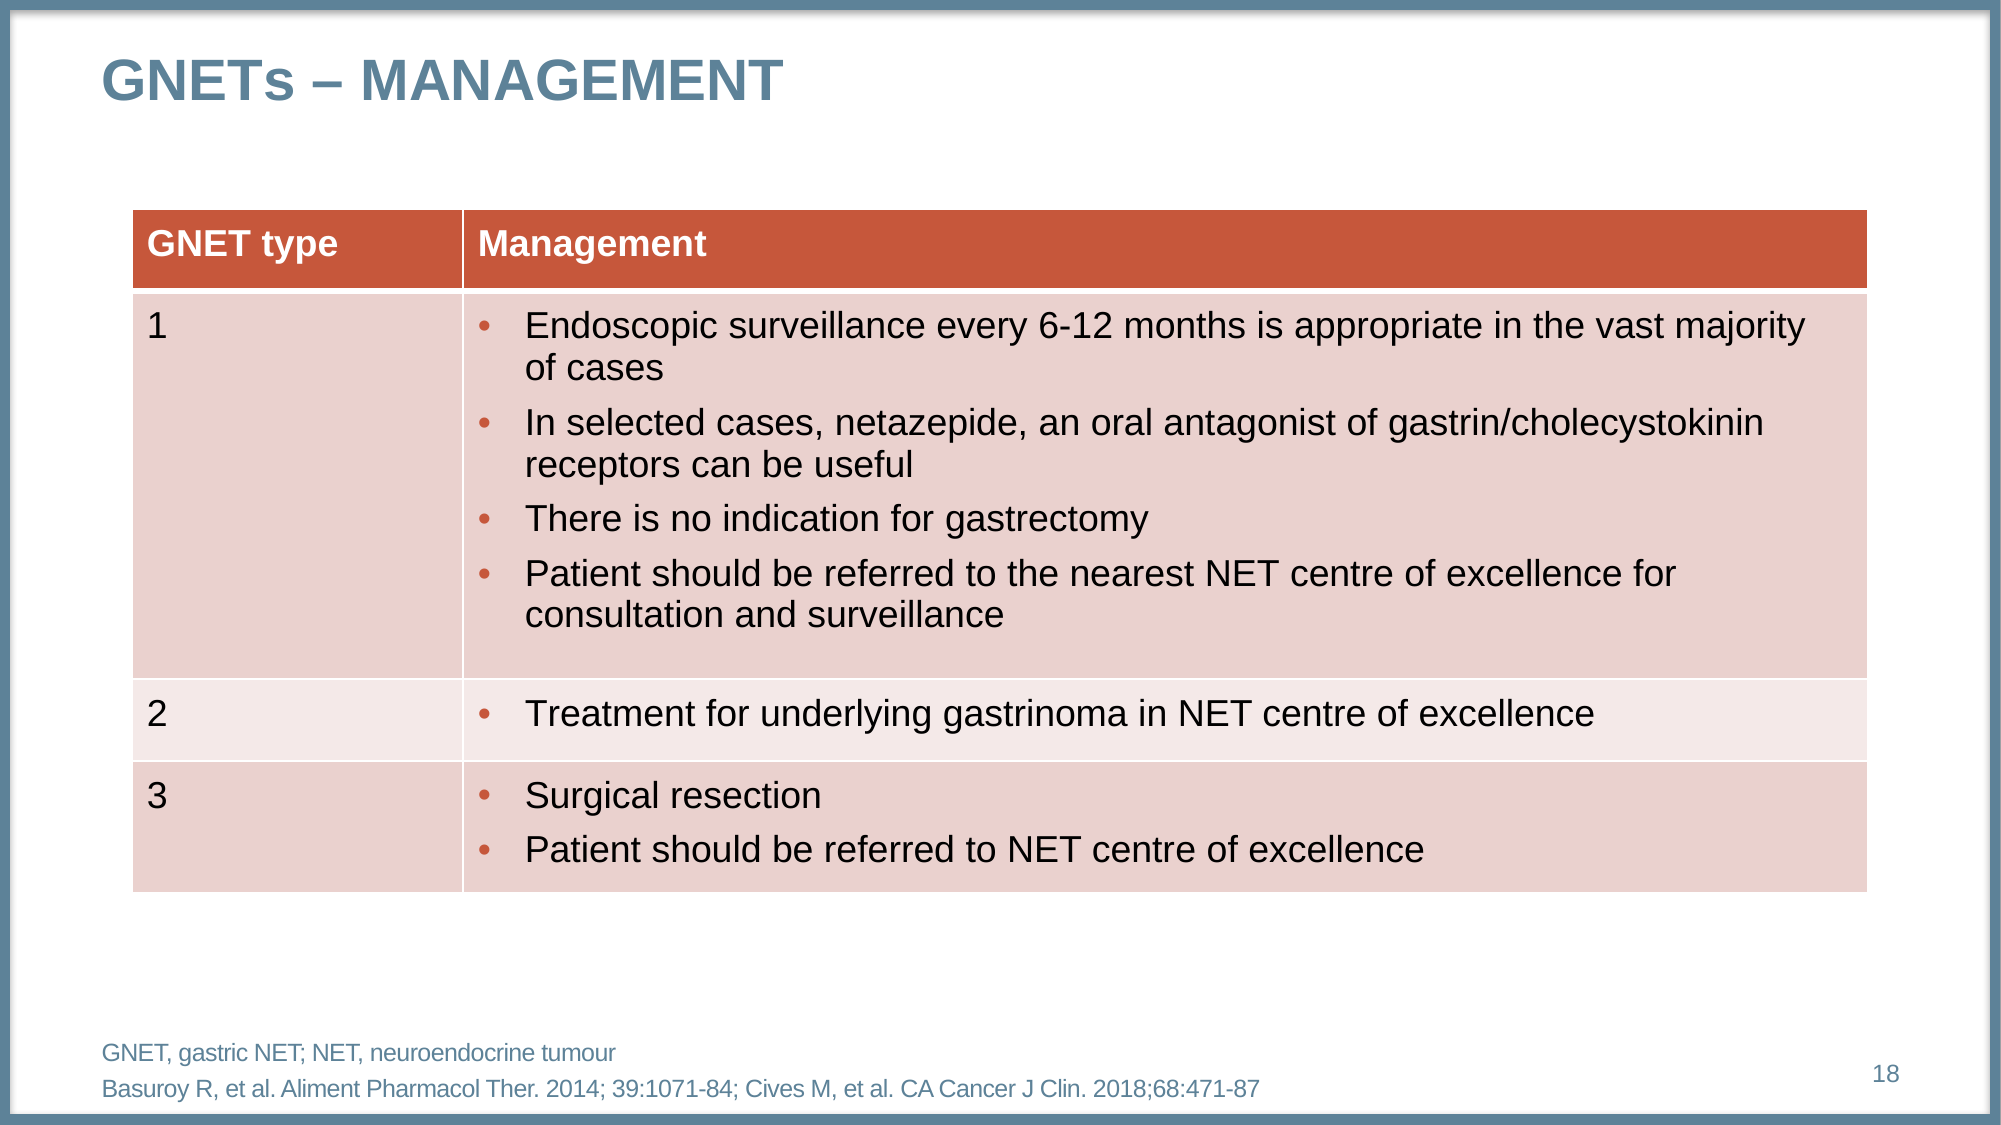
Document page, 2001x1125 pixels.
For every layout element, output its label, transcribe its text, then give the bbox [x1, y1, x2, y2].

table_cell 3 [133, 762, 462, 892]
text_box GNET, gastric NET; NET, neuroendocrine tumour Basuroy R, et al. Aliment Pharmacol Ther. 2014; 39:1071-84; Cives M, et al. CA Cancer J Clin. 2018;68:471-87 [101, 1042, 1772, 1103]
table_header GNET type [133, 210, 462, 288]
table_header Management [464, 210, 1867, 288]
table_cell Treatment for underlying gastrinoma in NET centre of excellence [464, 680, 1867, 760]
table_cell 1 [133, 294, 462, 678]
table_cell Surgical resection Patient should be referred to NET centre of excellence [464, 762, 1867, 892]
slide_number 18 [1772, 1042, 1900, 1103]
table_cell 2 [133, 680, 462, 760]
table_cell Endoscopic surveillance every 6-12 months is appropriate in the vast majority of cases In selected cases, netazepide, an oral antagonist of gastrin/cholecystokinin receptors can be useful There is no indication for gastrectomy Patient should be referred to the nearest NET centre of excellence for consultation and surveillance [464, 294, 1867, 678]
title GNETs – MANAGEMENT [101, 42, 1900, 185]
